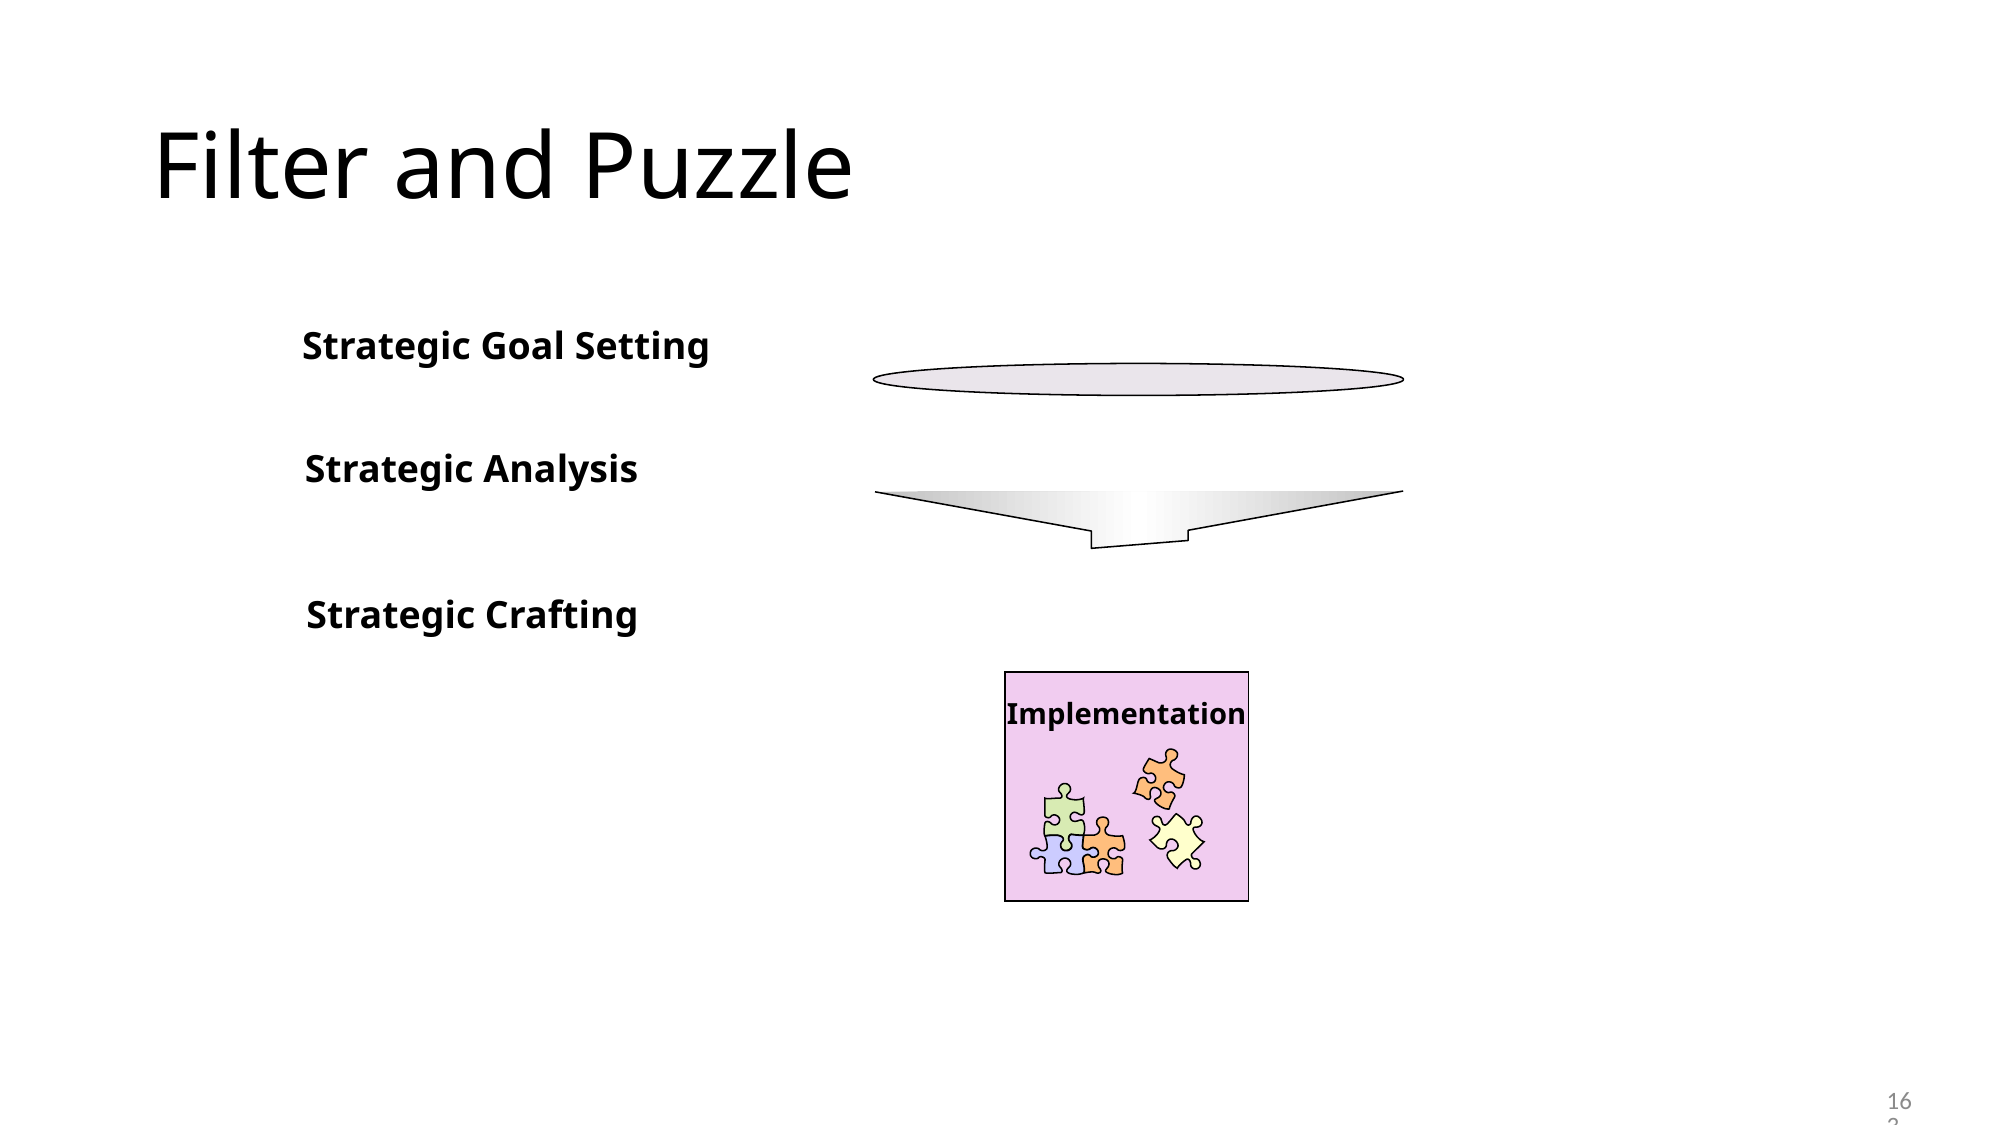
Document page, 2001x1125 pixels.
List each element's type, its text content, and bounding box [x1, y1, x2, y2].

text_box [312, 321, 1404, 902]
title Filter and Puzzle [137, 59, 1863, 278]
slide_number 163 [1871, 1077, 1930, 1102]
